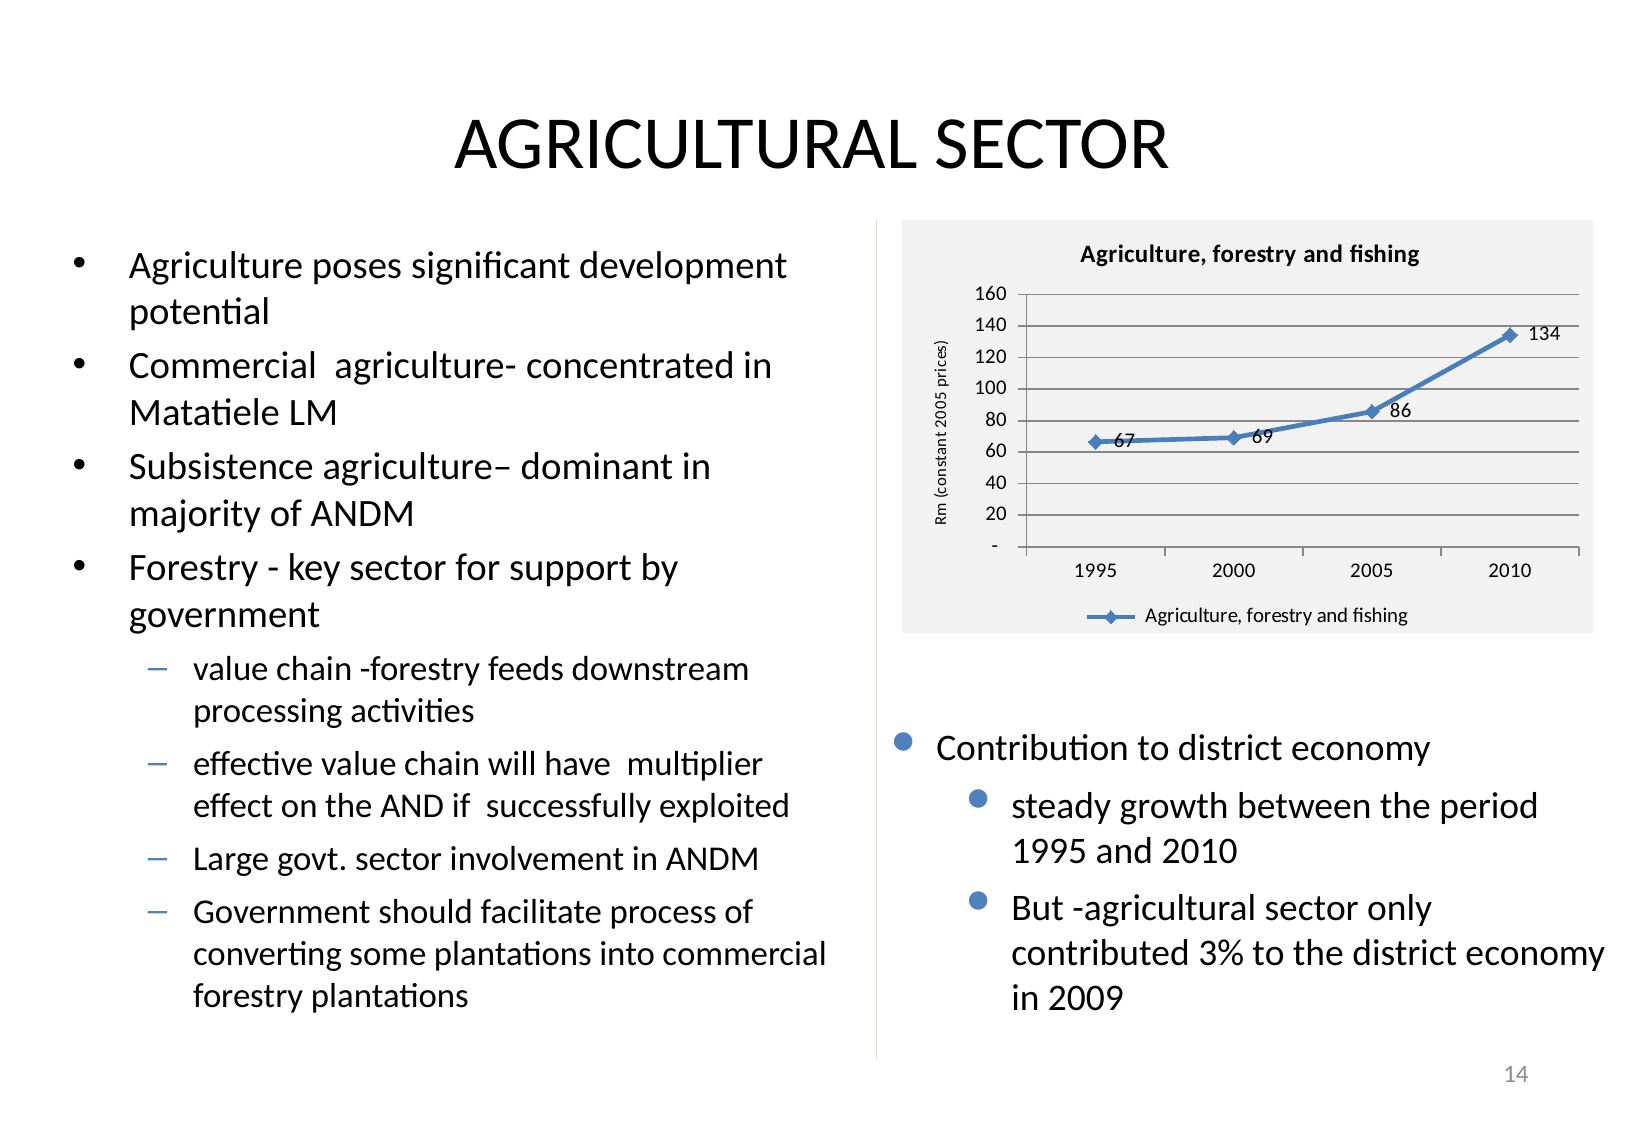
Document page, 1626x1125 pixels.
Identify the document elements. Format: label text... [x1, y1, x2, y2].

title AGRICULTURAL SECTOR [80, 44, 1544, 233]
text_box Contribution to district economy steady growth between the period 1995 and 2010 But -agricultural sector only contributed 3% to the district economy in 2009 [880, 716, 1625, 1046]
chart [901, 219, 1594, 634]
list Agriculture poses significant development potential Commercial agriculture- concentrated in Matatiele LM Subsistence agriculture– dominant in majority of ANDM Forestry - key sector for support by government value chain -forestry feeds downstream processing activities effective value chain will have multiplier effect on the AND if successfully exploited Large govt. sector involvement in ANDM Government should facilitate process of converting some plantations into commercial forestry plantations [57, 231, 852, 1024]
slide_number 14 [1164, 1046, 1544, 1103]
